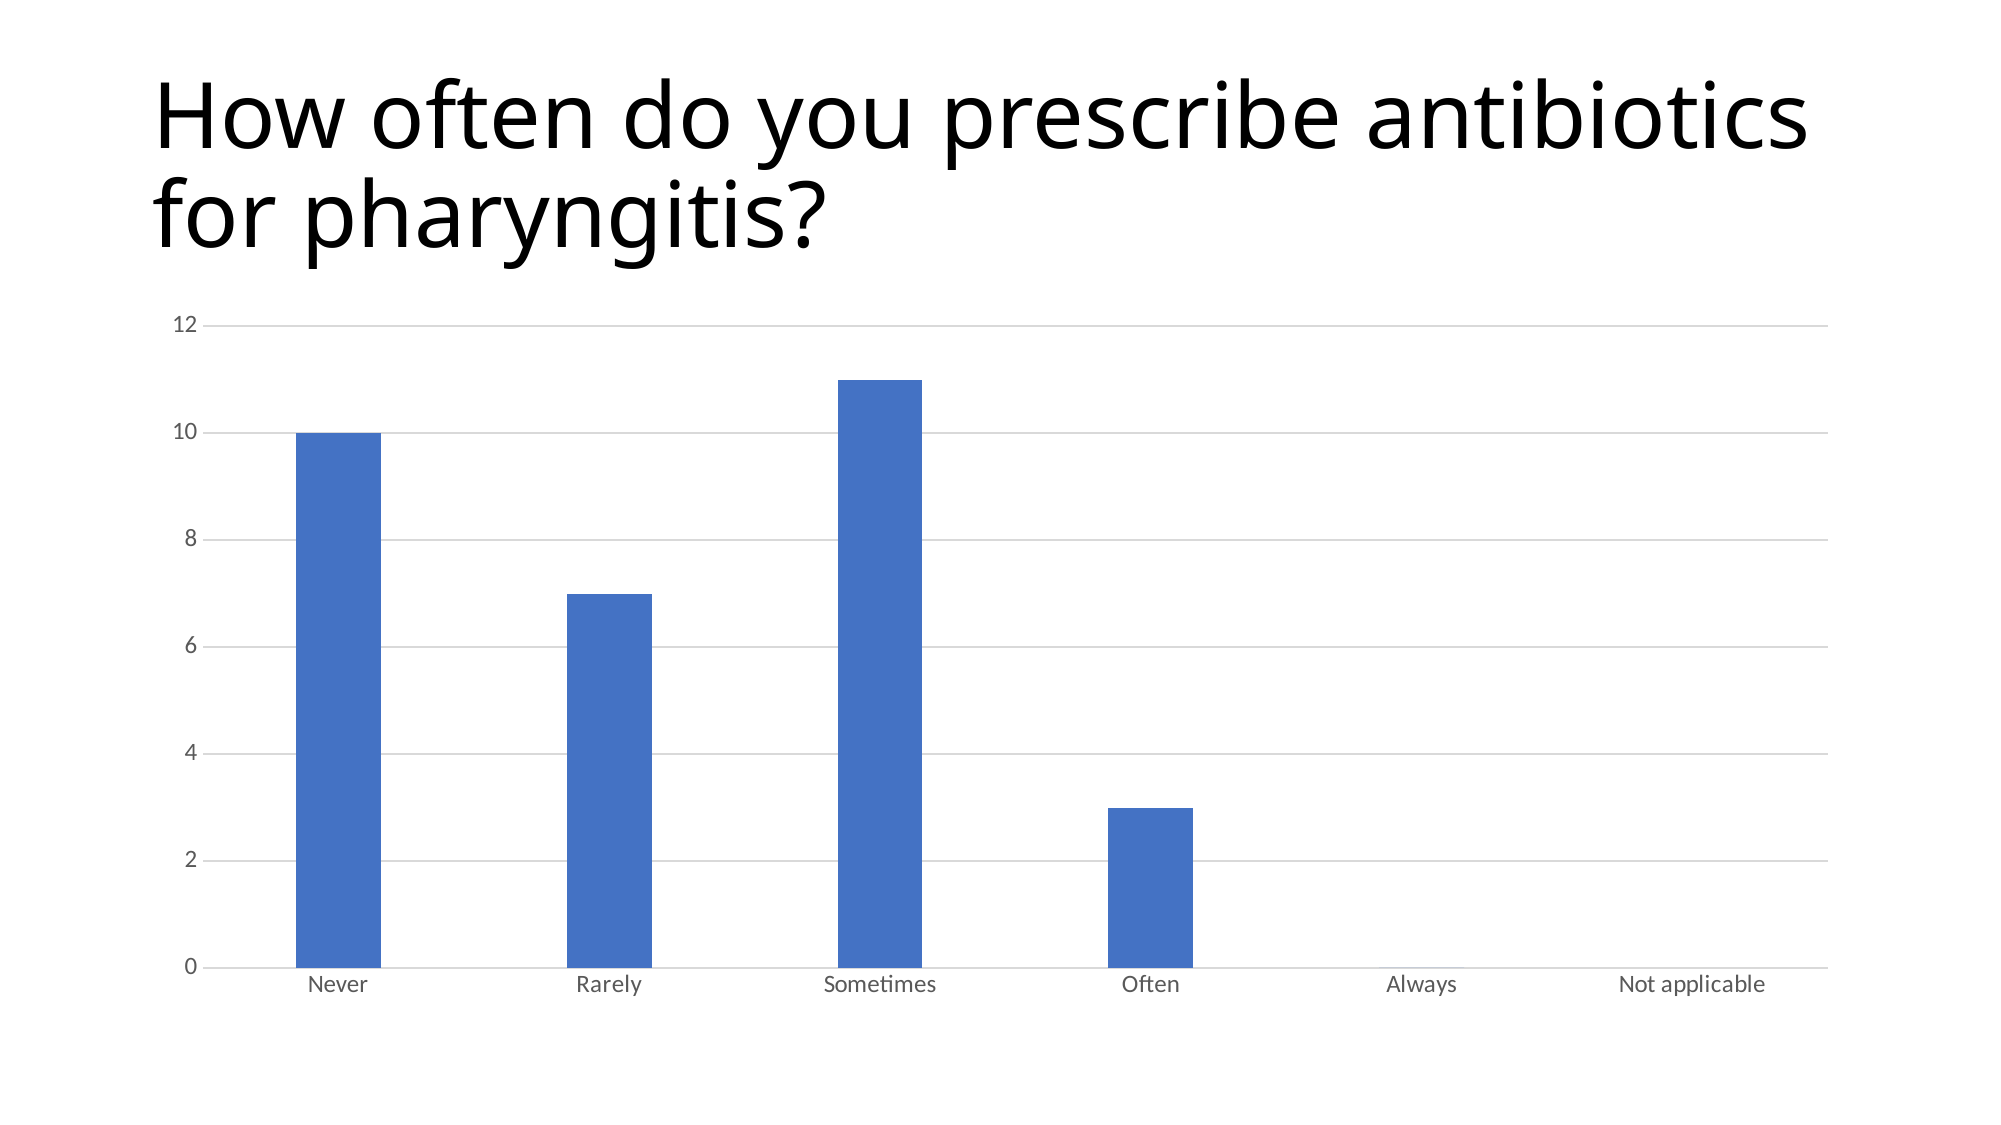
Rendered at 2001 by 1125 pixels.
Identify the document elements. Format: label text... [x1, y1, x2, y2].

title How often do you prescribe antibiotics for pharyngitis? [137, 59, 1863, 278]
chart [137, 299, 1863, 1014]
